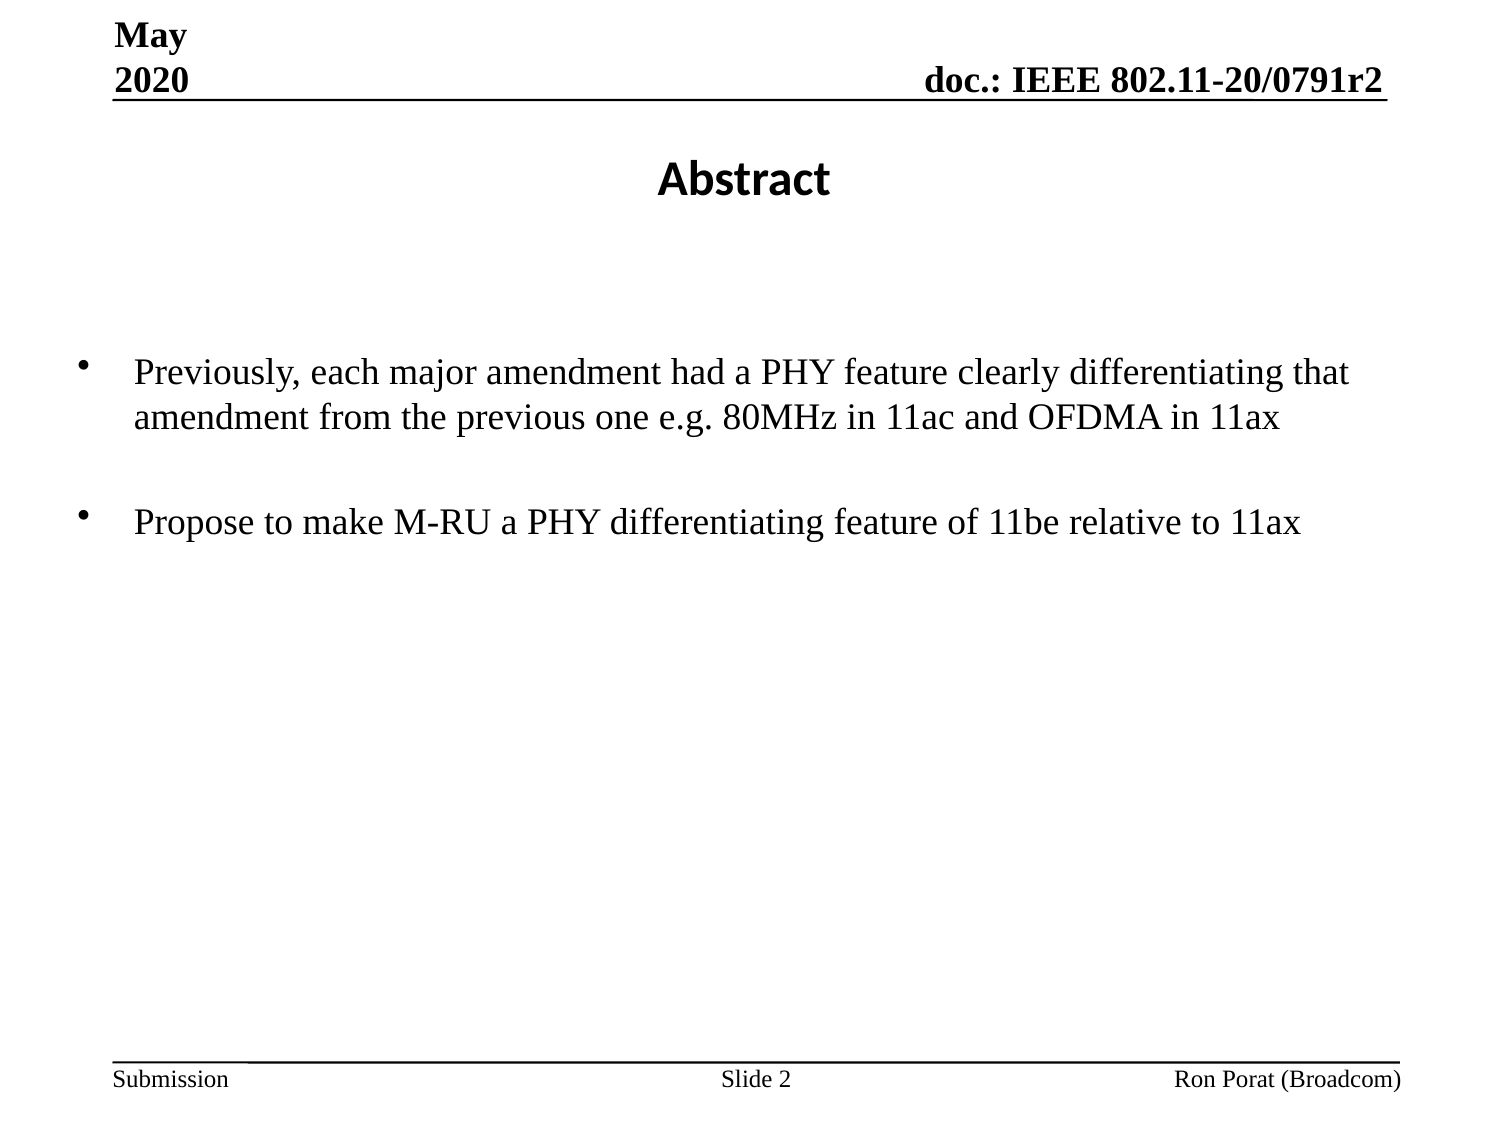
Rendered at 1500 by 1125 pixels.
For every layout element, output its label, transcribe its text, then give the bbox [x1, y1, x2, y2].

slide_number Slide 2 [712, 1061, 800, 1093]
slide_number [114, 54, 270, 101]
footer Ron Porat (Broadcom) [1135, 1061, 1402, 1093]
title Abstract [112, 112, 1388, 238]
text_box Previously, each major amendment had a PHY feature clearly differentiating that amendment from the previous one e.g. 80MHz in 11ac and OFDMA in 11ax Propose to make M-RU a PHY differentiating feature of 11be relative to 11ax [62, 287, 1450, 1025]
